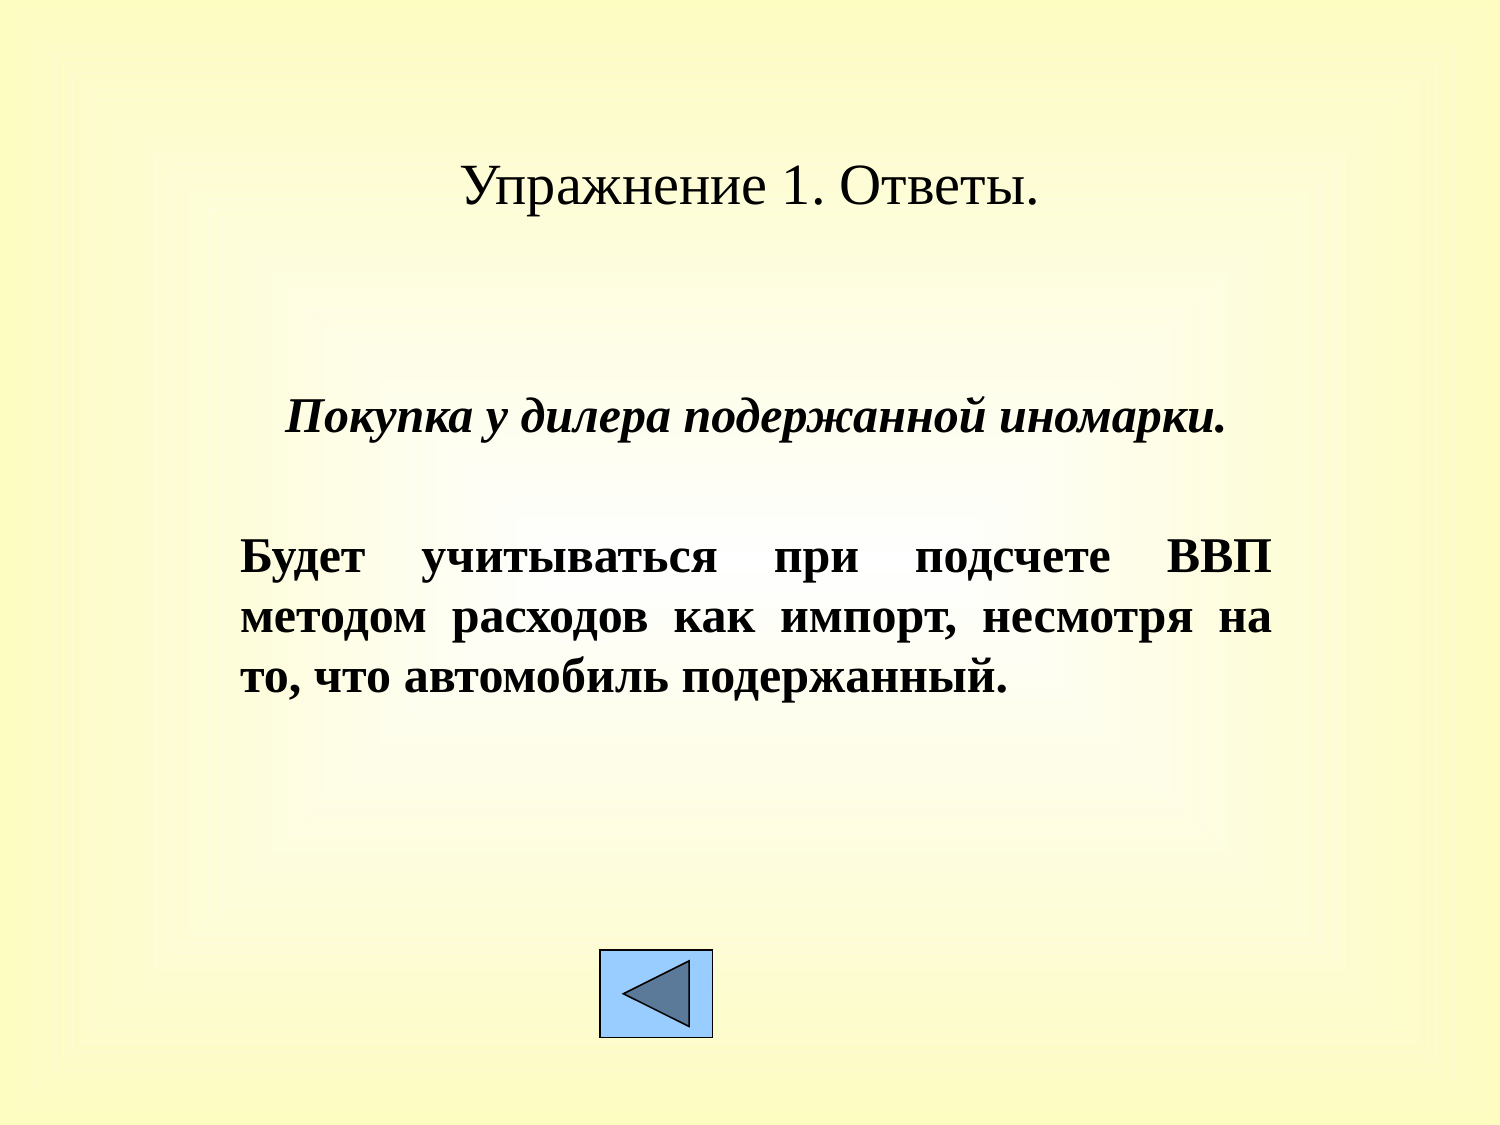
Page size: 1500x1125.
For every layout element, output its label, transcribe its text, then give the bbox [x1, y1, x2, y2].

subtitle Покупка у дилера подержанной иномарки. Будет учитываться при подсчете ВВП методом расходов как импорт, несмотря на то, что автомобиль подержанный. [225, 375, 1288, 813]
text_box [600, 949, 713, 1038]
title Упражнение 1. Ответы. [112, 87, 1388, 275]
